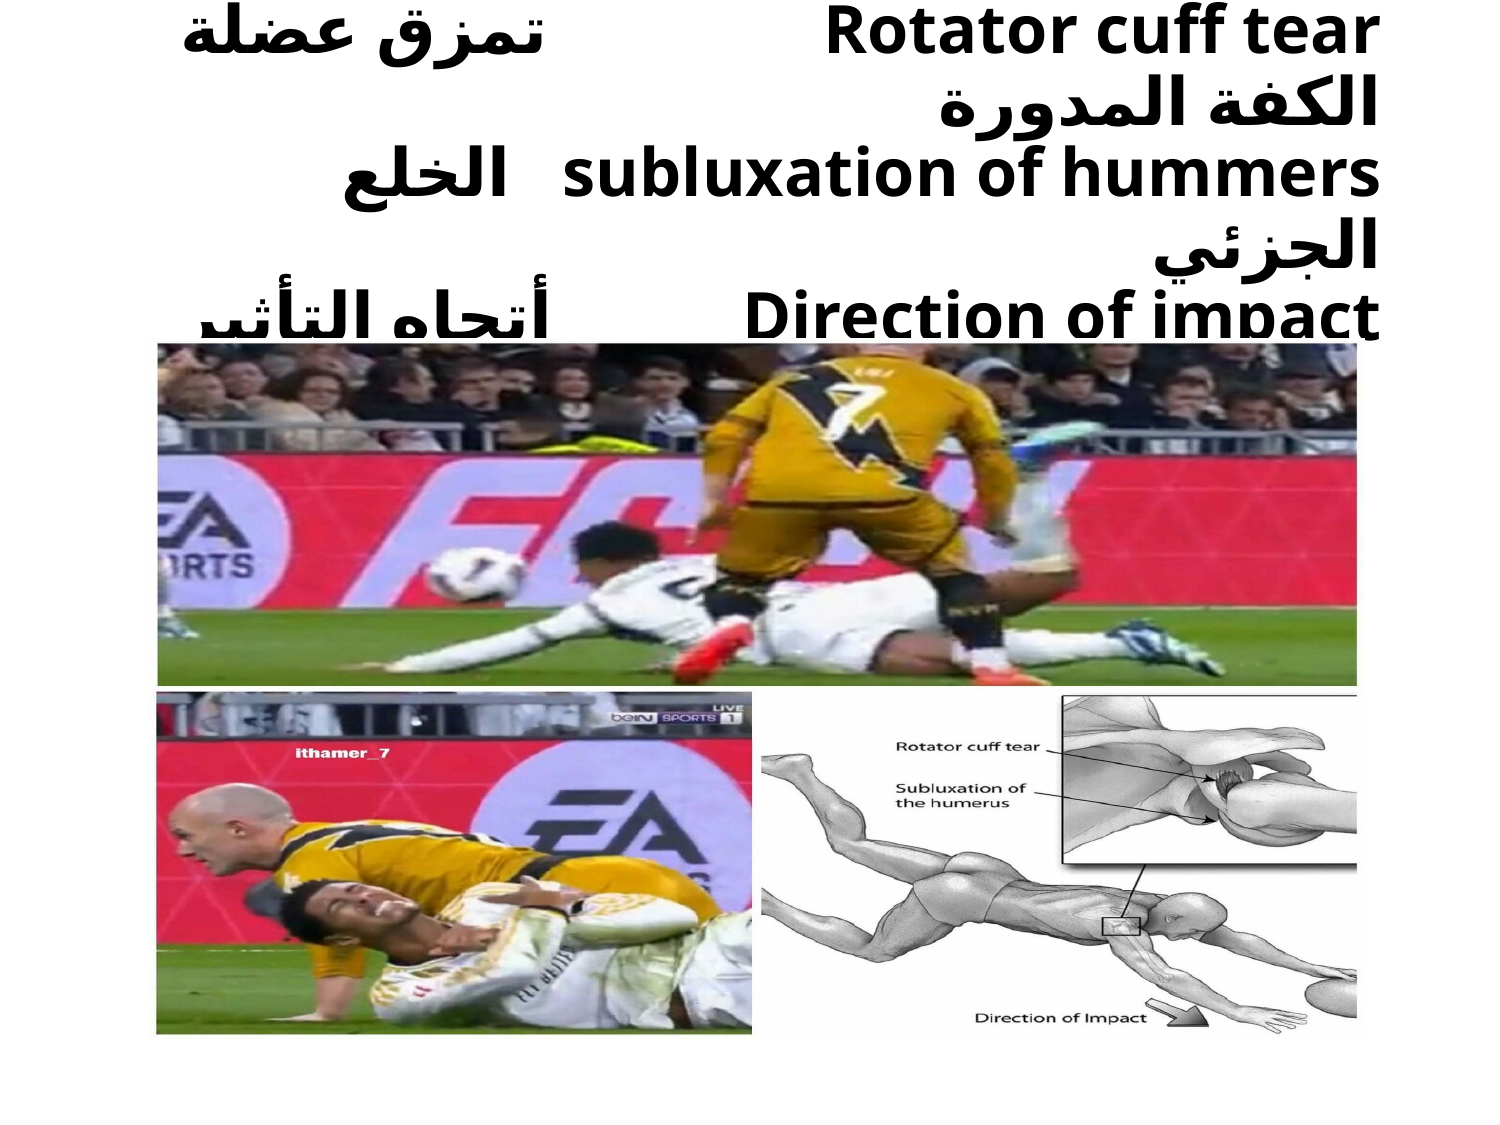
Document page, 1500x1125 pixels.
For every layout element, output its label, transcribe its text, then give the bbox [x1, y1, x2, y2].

title Rotator cuff tear تمزق عضلة الكفة المدورة subluxation of hummers الخلع الجزئي Direction of impact أتجاه التأثير [103, 59, 1397, 291]
picture [147, 337, 1365, 1039]
